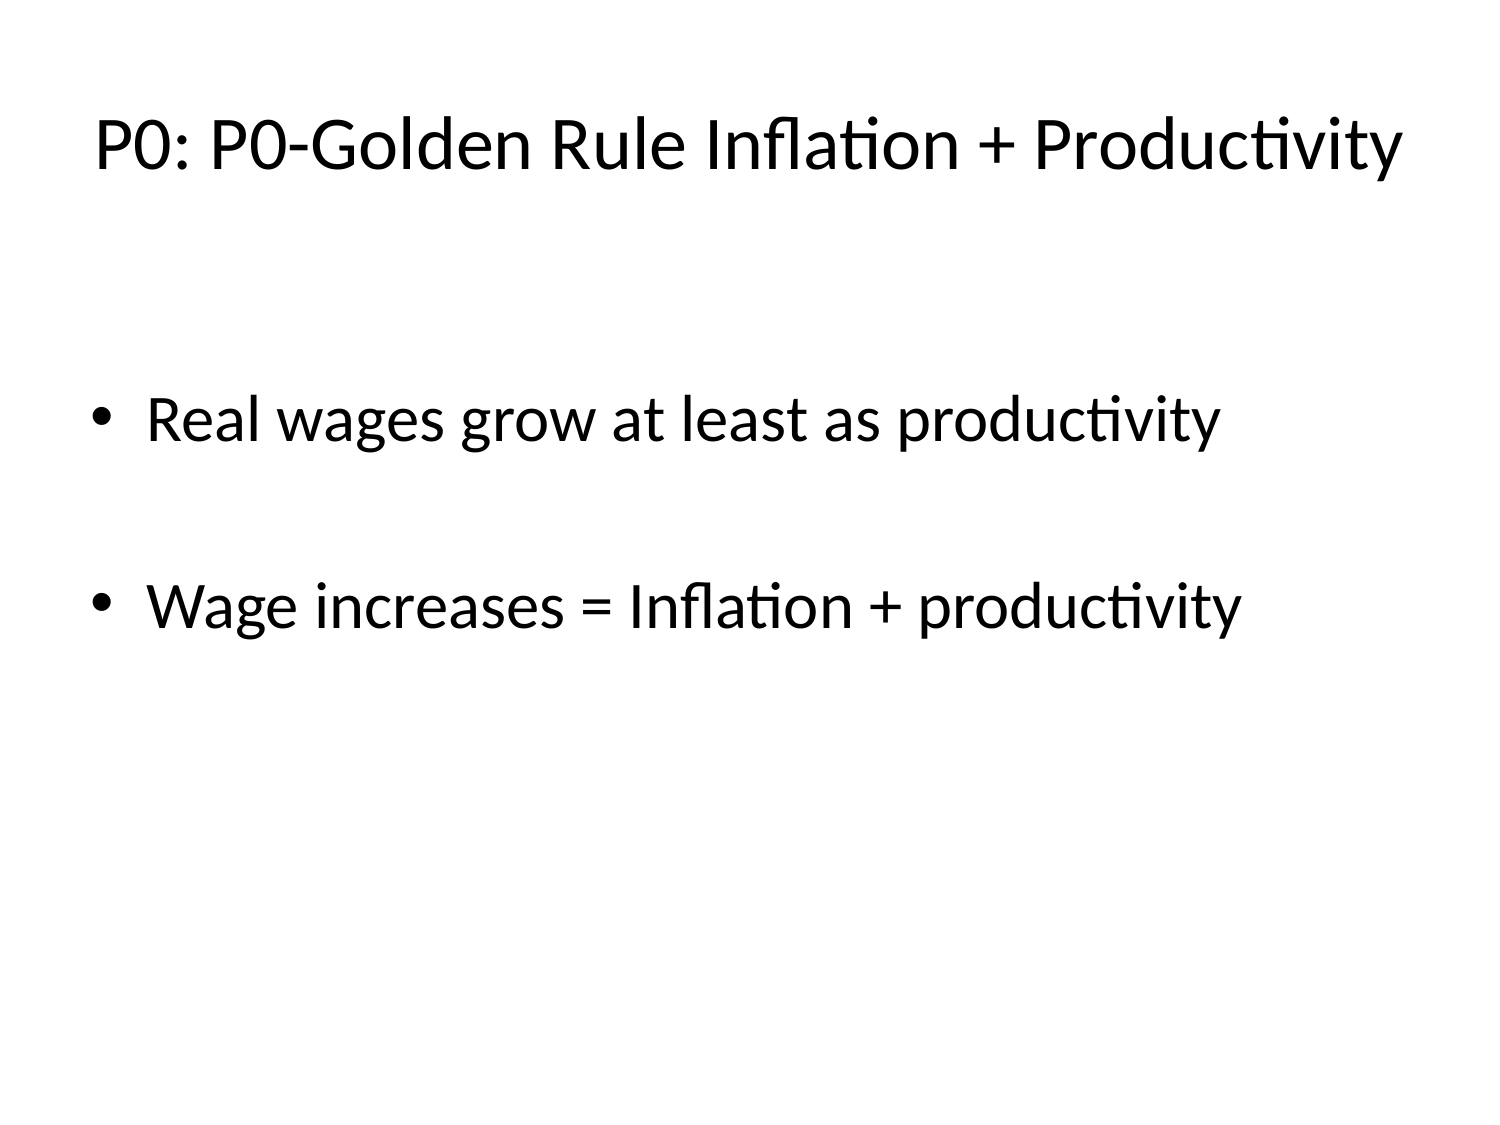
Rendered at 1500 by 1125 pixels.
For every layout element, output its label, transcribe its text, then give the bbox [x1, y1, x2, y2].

title P0: P0-Golden Rule Inflation + Productivity [75, 45, 1425, 233]
list Real wages grow at least as productivity Wage increases = Inflation + productivity [75, 367, 1425, 898]
